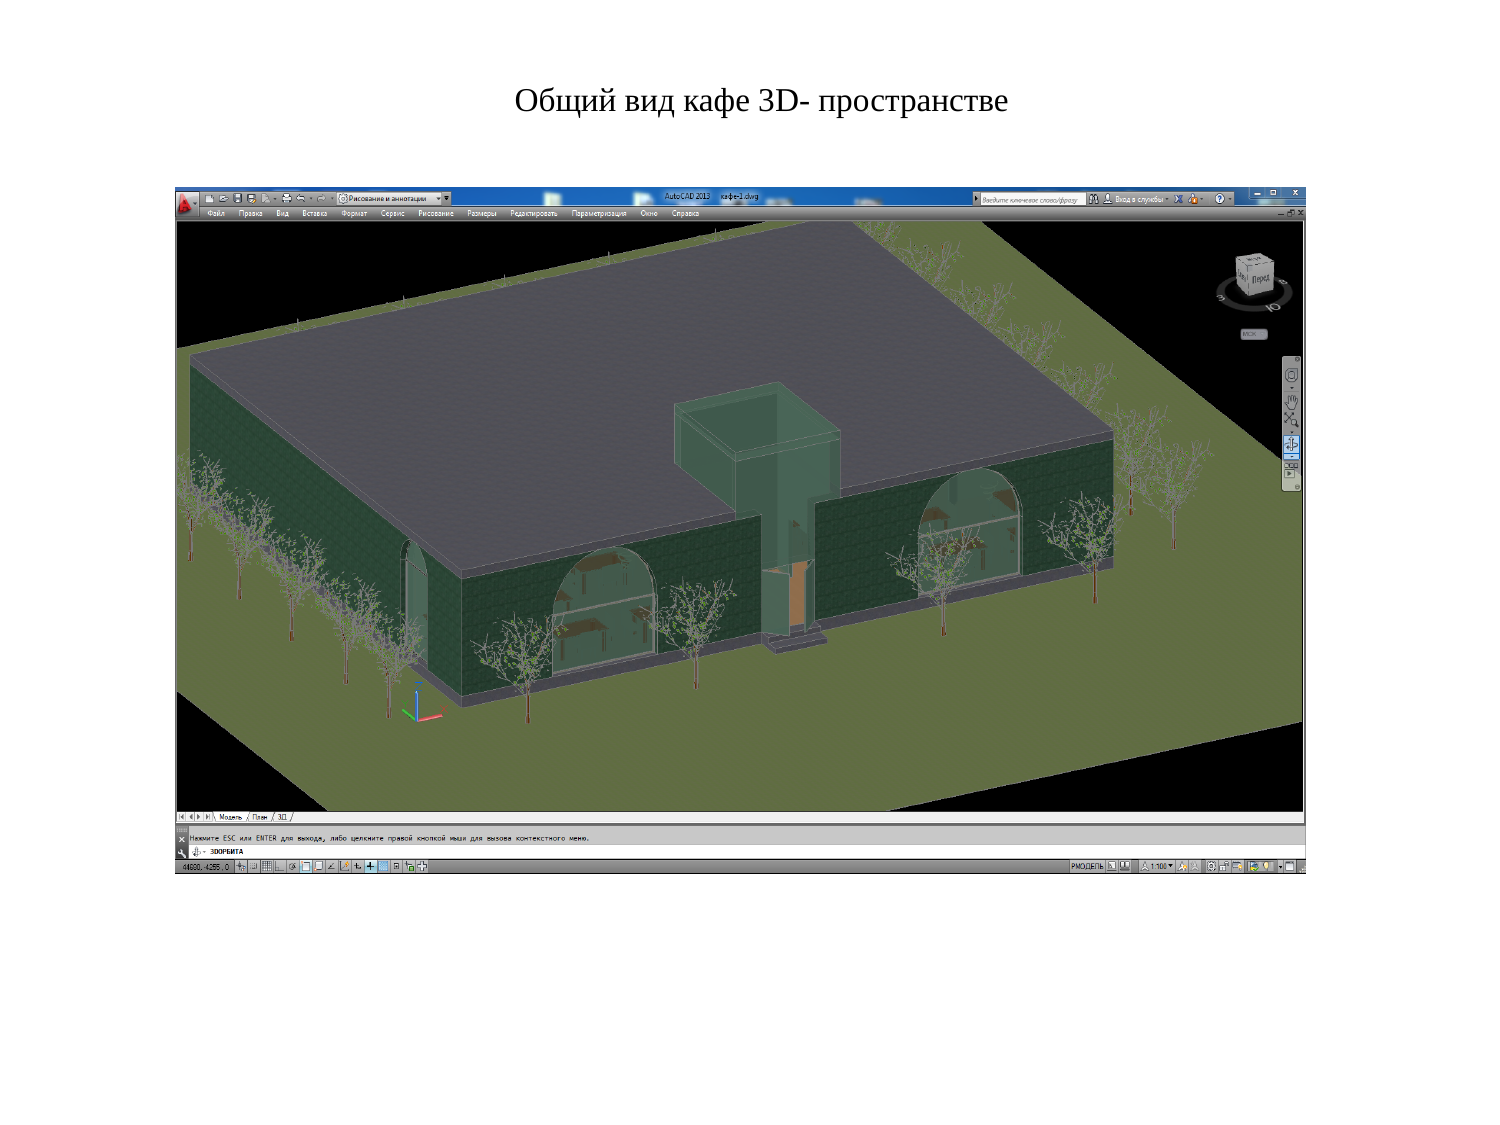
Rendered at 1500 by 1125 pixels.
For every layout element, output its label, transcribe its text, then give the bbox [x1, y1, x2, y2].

picture [175, 187, 1307, 874]
text_box Общий вид кафе 3D- пространстве [210, 70, 1313, 125]
